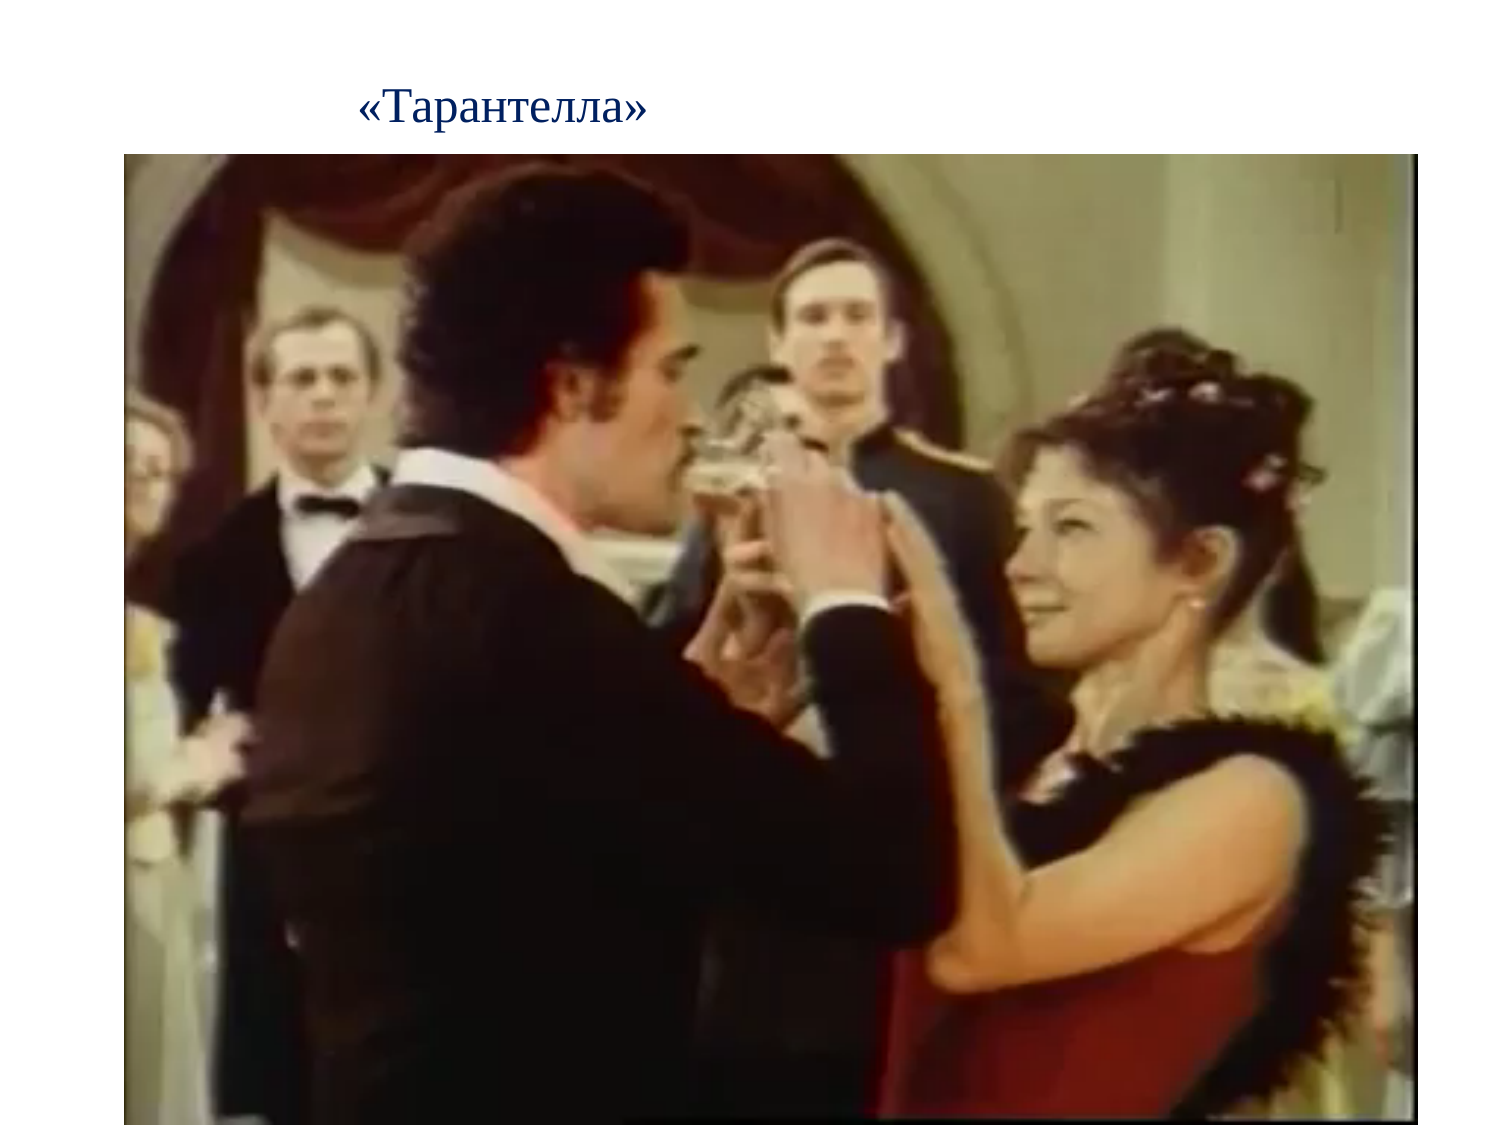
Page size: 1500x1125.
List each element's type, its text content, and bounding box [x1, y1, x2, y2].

title «Тарантелла» [229, 19, 1271, 153]
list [123, 153, 1419, 1125]
